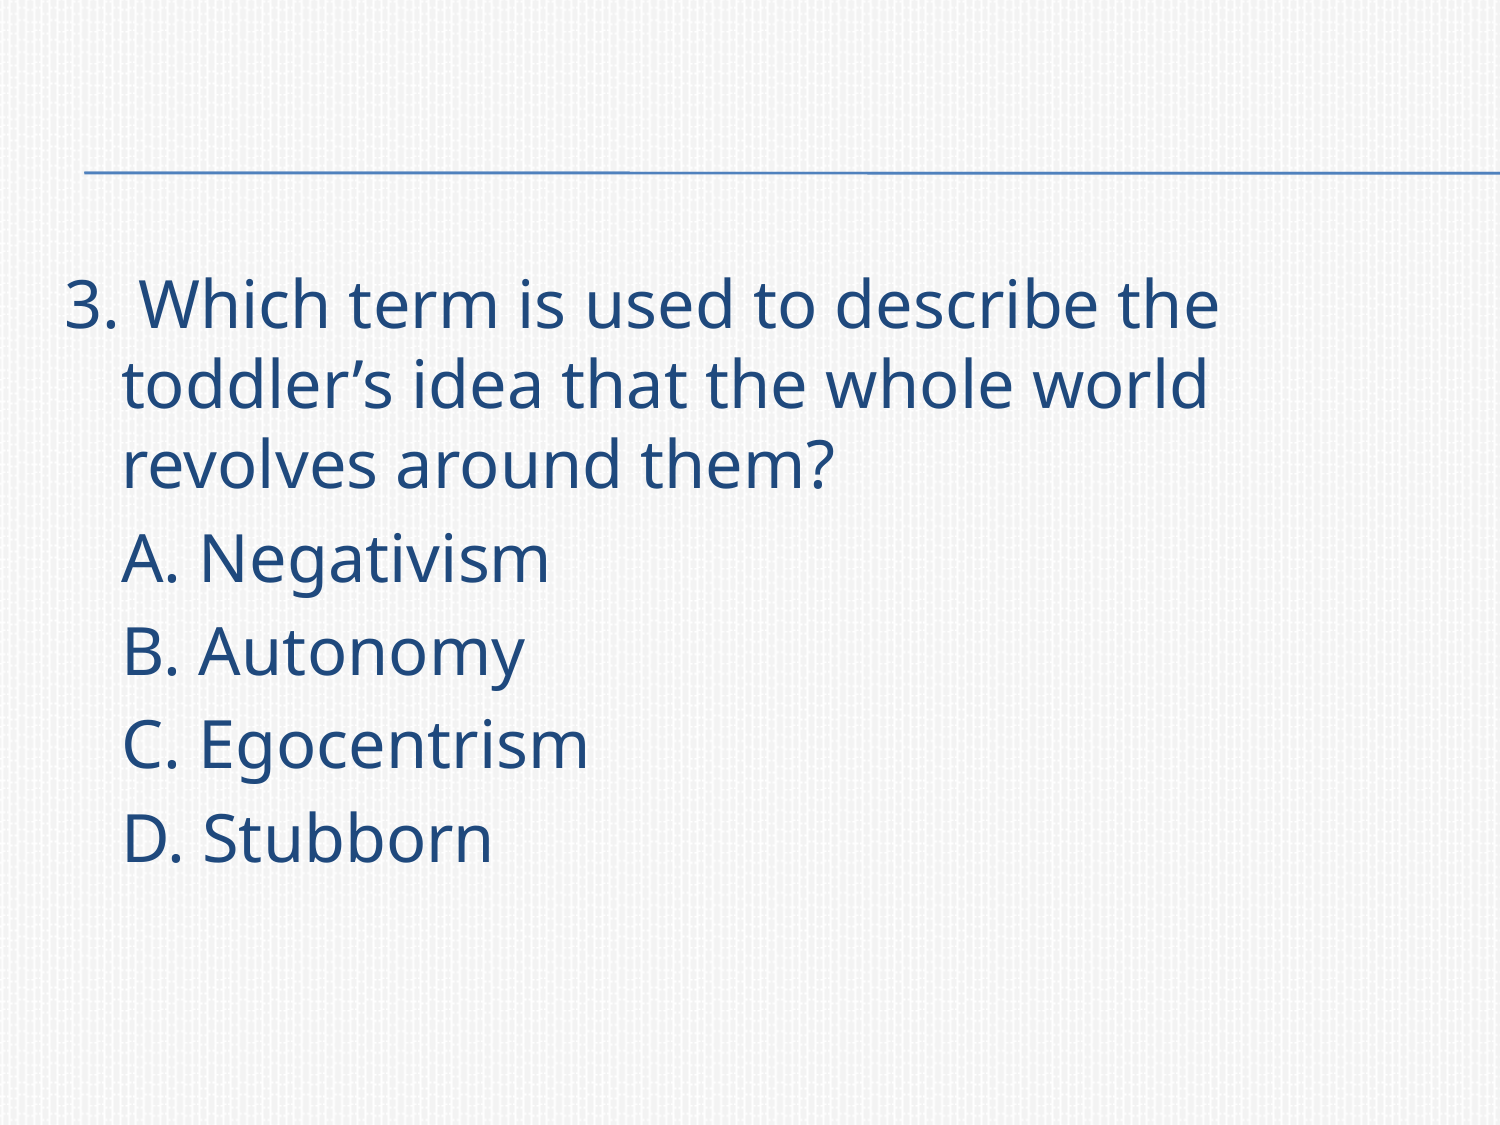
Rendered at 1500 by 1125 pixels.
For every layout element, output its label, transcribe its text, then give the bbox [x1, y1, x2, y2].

list 3. Which term is used to describe the toddler’s idea that the whole world revolves around them? A. Negativism B. Autonomy C. Egocentrism D. Stubborn [50, 254, 1475, 998]
